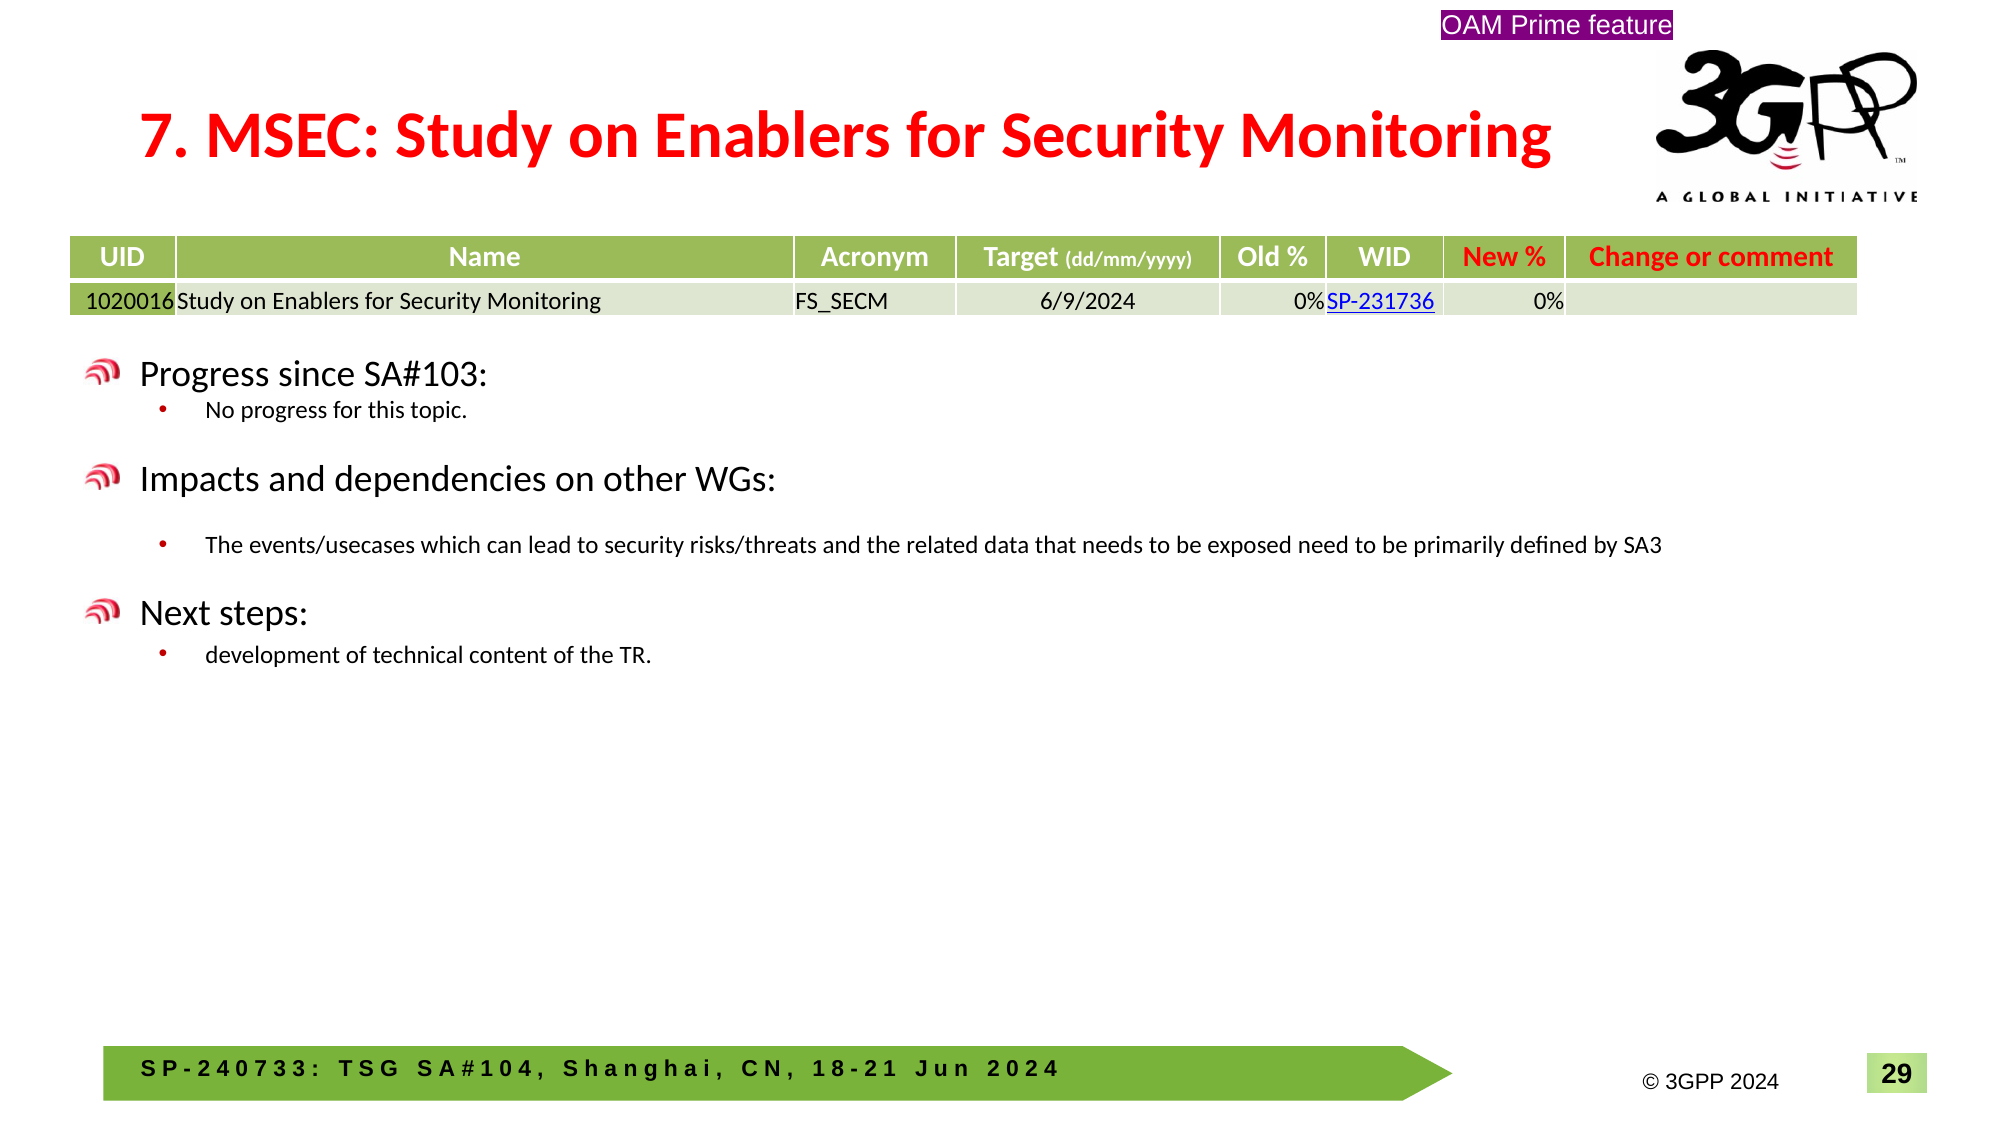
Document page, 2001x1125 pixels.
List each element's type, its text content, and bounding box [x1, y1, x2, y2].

table_header WID [1327, 236, 1443, 278]
table_cell 1020016 [70, 283, 175, 315]
table_header New % [1444, 236, 1564, 278]
table_cell Study on Enablers for Security Monitoring [177, 283, 793, 315]
title 7. MSEC: Study on Enablers for Security Monitoring [107, 37, 1601, 225]
table_cell FS_SECM [795, 283, 955, 315]
text_box Progress since SA#103: No progress for this topic. Impacts and dependencies on other WGs: The events/usecases which can lead to security risks/threats and the related data that needs to be exposed need to be primarily defined by SA3 Next steps: development of technical content of the TR. [68, 341, 1866, 1008]
picture [1656, 50, 1917, 202]
text_box OAM Prime feature [1426, 0, 1688, 48]
table_header Target (dd/mm/yyyy) [957, 236, 1219, 278]
picture [83, 357, 120, 385]
table_cell 0% [1444, 283, 1564, 315]
picture [83, 597, 120, 624]
table_cell 0% [1221, 283, 1325, 315]
table_cell SP-231736 [1327, 283, 1443, 315]
table_header Acronym [795, 236, 955, 278]
picture [83, 462, 120, 490]
table_header Change or comment [1566, 236, 1857, 278]
table_header UID [70, 236, 175, 278]
table_cell 6/9/2024 [957, 283, 1219, 315]
table_cell 0% [1867, 1053, 1927, 1093]
table_header Old % [1221, 236, 1325, 278]
table_header Name [177, 236, 793, 278]
table_cell [1566, 283, 1857, 315]
